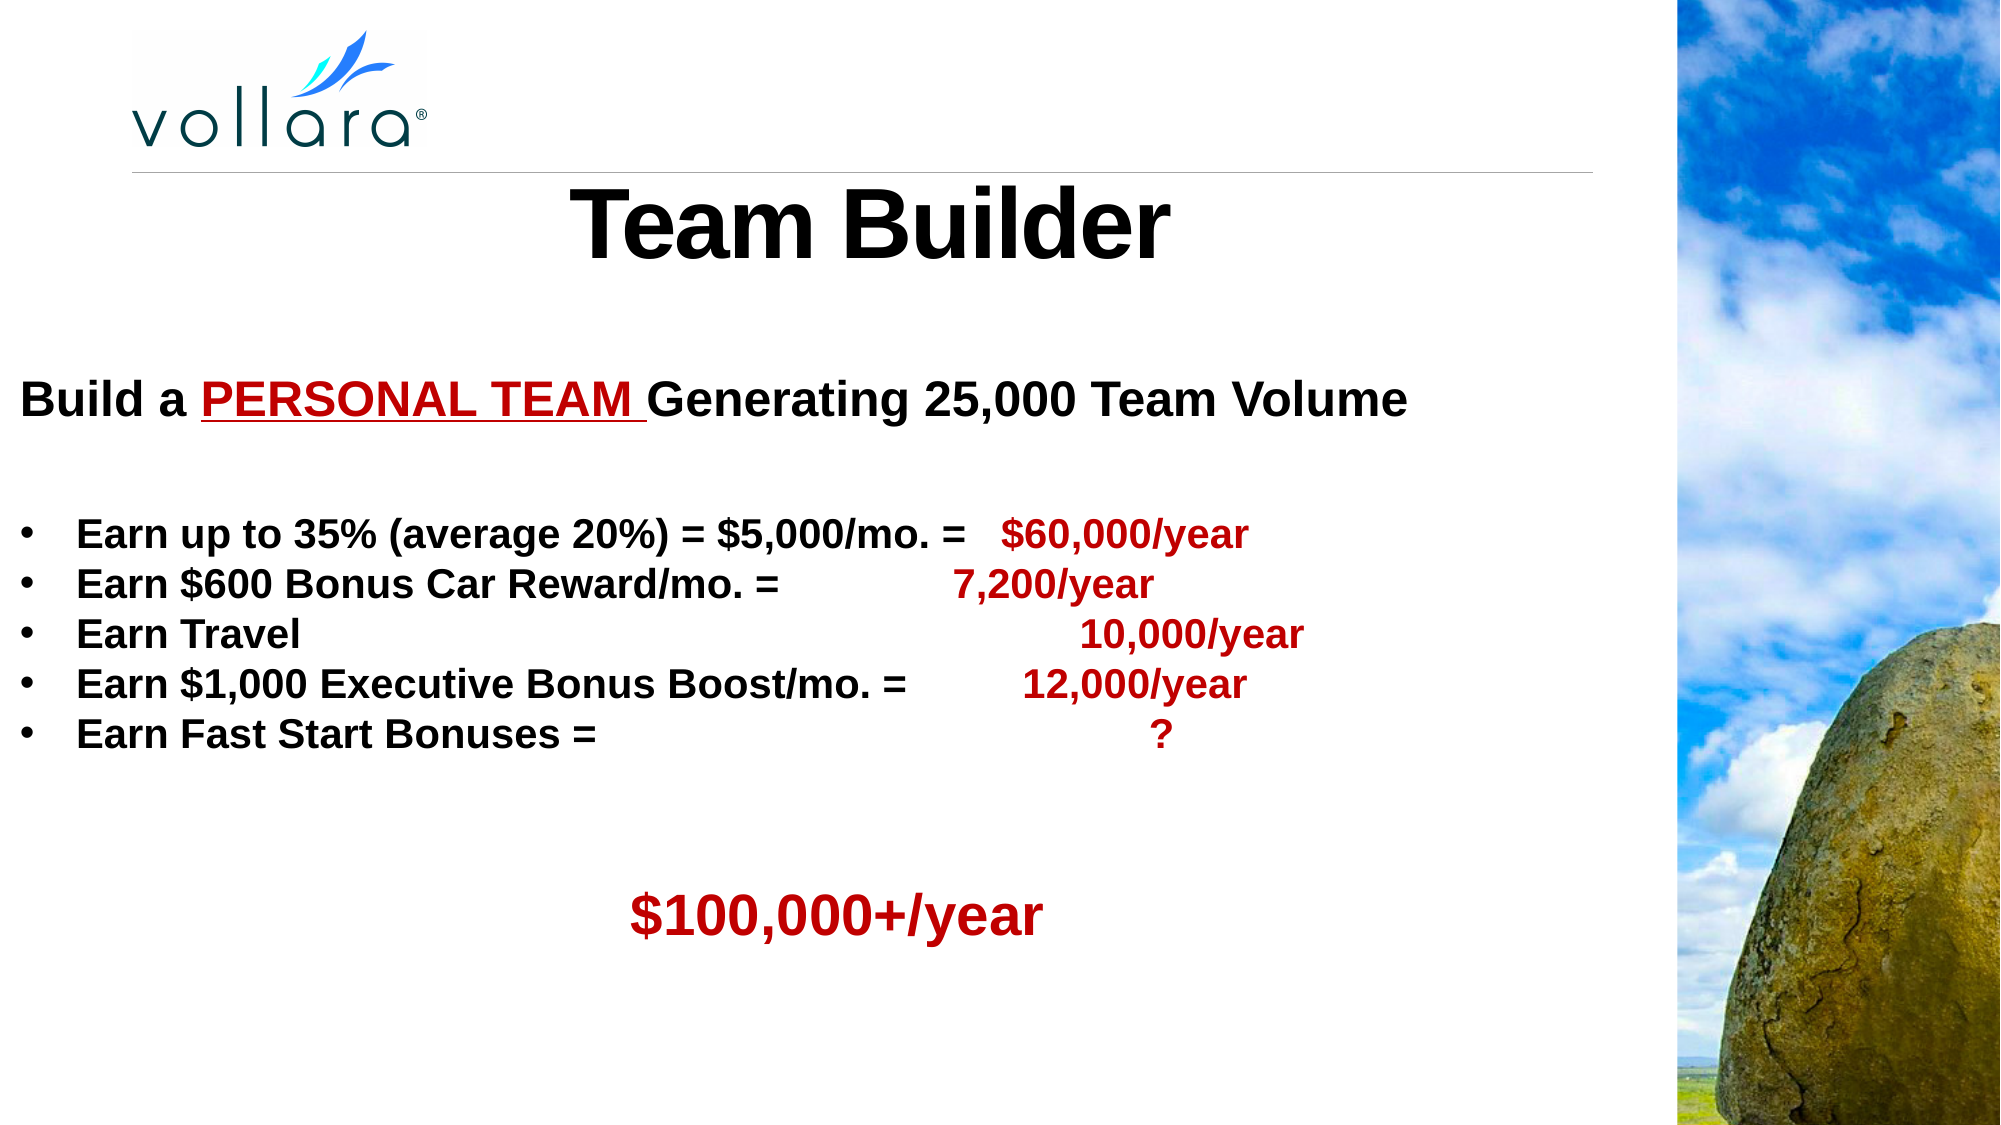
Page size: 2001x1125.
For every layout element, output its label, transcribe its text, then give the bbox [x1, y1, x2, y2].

title Team Builder [140, 155, 1602, 297]
text_box Build a PERSONAL TEAM Generating 25,000 Team Volume Earn up to 35% (average 20%) = $5,000/mo. = $60,000/year Earn $600 Bonus Car Reward/mo. = 7,200/year Earn Travel 10,000/year Earn $1,000 Executive Bonus Boost/mo. = 12,000/year Earn Fast Start Bonuses = ? $100,000+/year [5, 359, 1671, 1025]
picture [132, 30, 427, 147]
picture [1677, 0, 2000, 1125]
